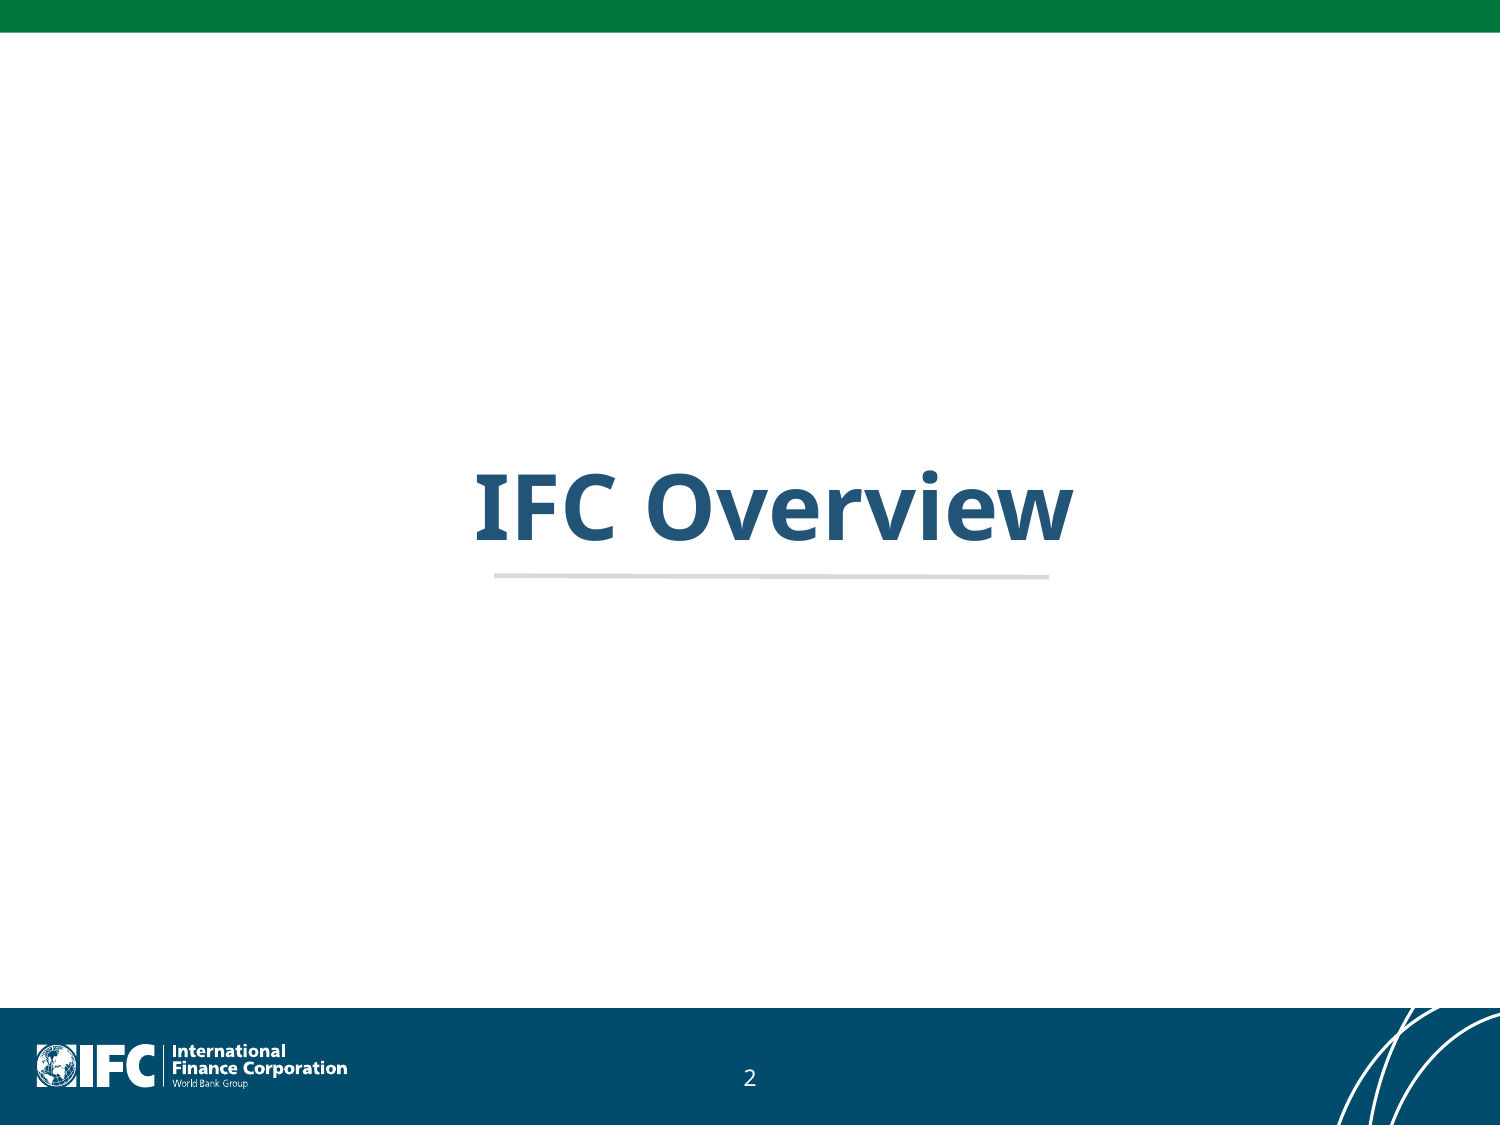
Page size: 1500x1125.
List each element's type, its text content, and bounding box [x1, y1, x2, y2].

slide_number 2 [595, 1055, 906, 1102]
text_box IFC Overview [257, 456, 1294, 551]
